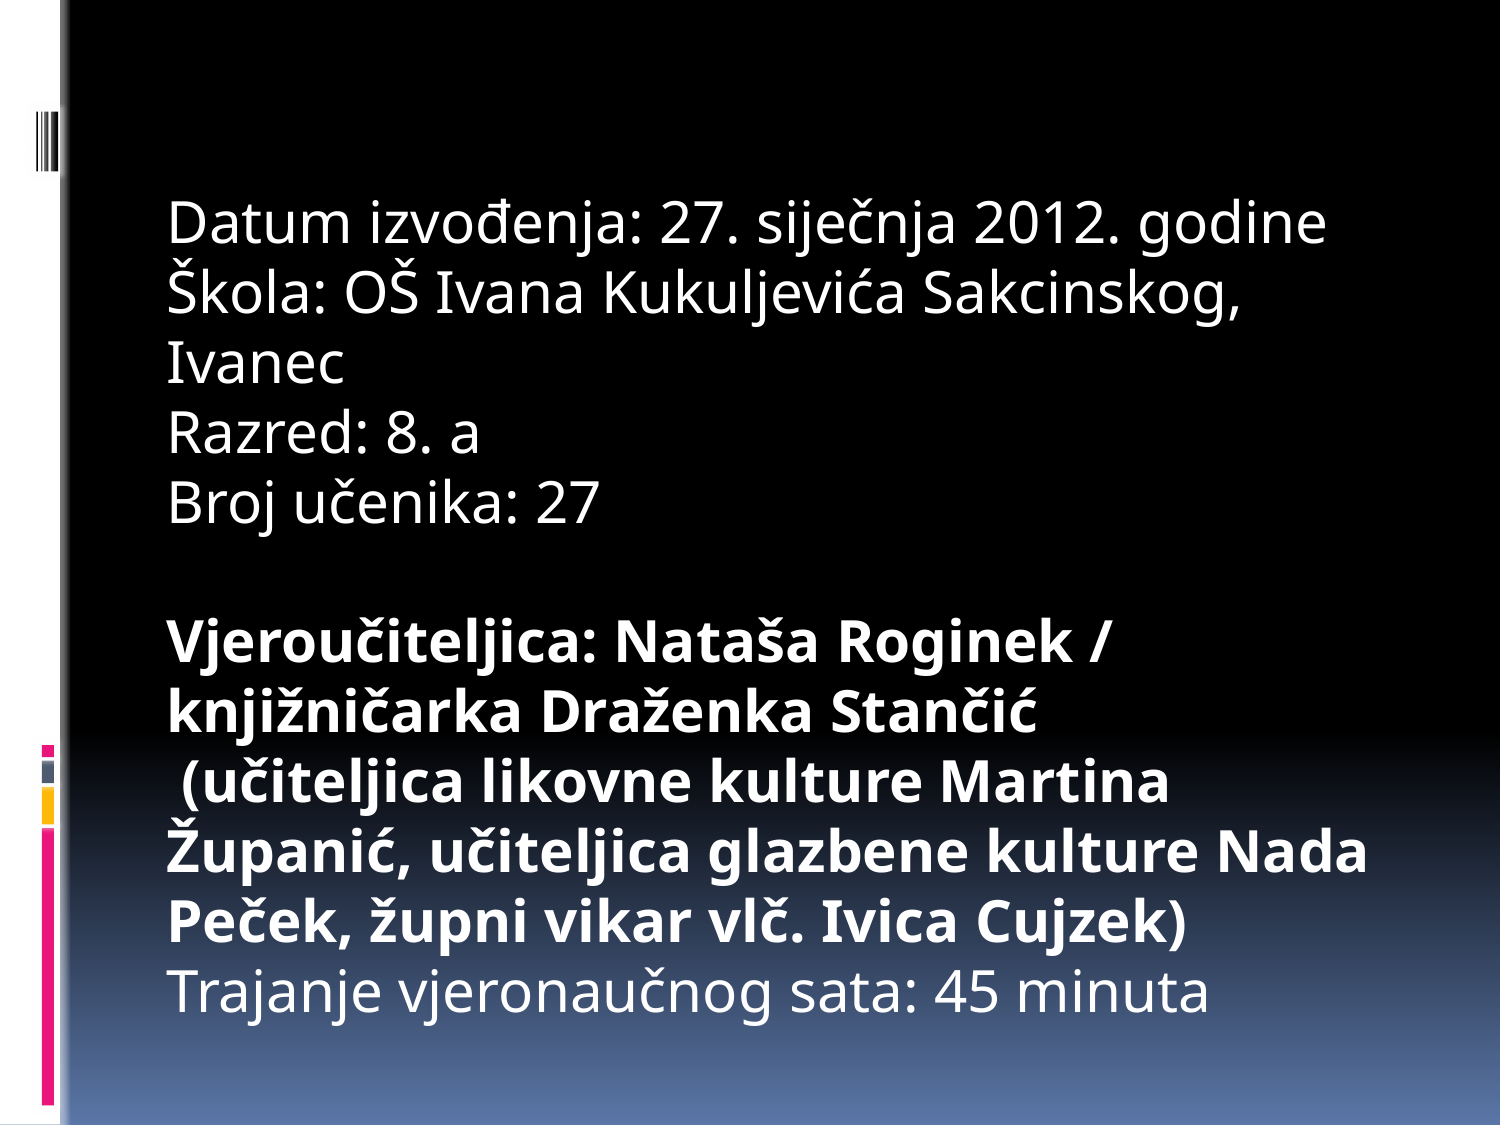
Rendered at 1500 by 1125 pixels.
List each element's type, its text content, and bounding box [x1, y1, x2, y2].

subtitle Datum izvođenja: 27. siječnja 2012. godine Škola: OŠ Ivana Kukuljevića Sakcinskog, Ivanec Razred: 8. a Broj učenika: 27 Vjeroučiteljica: Nataša Roginek / knjižničarka Draženka Stančić (učiteljica likovne kulture Martina Županić, učiteljica glazbene kulture Nada Peček, župni vikar vlč. Ivica Cujzek) Trajanje vjeronaučnog sata: 45 minuta [150, 0, 1425, 1032]
